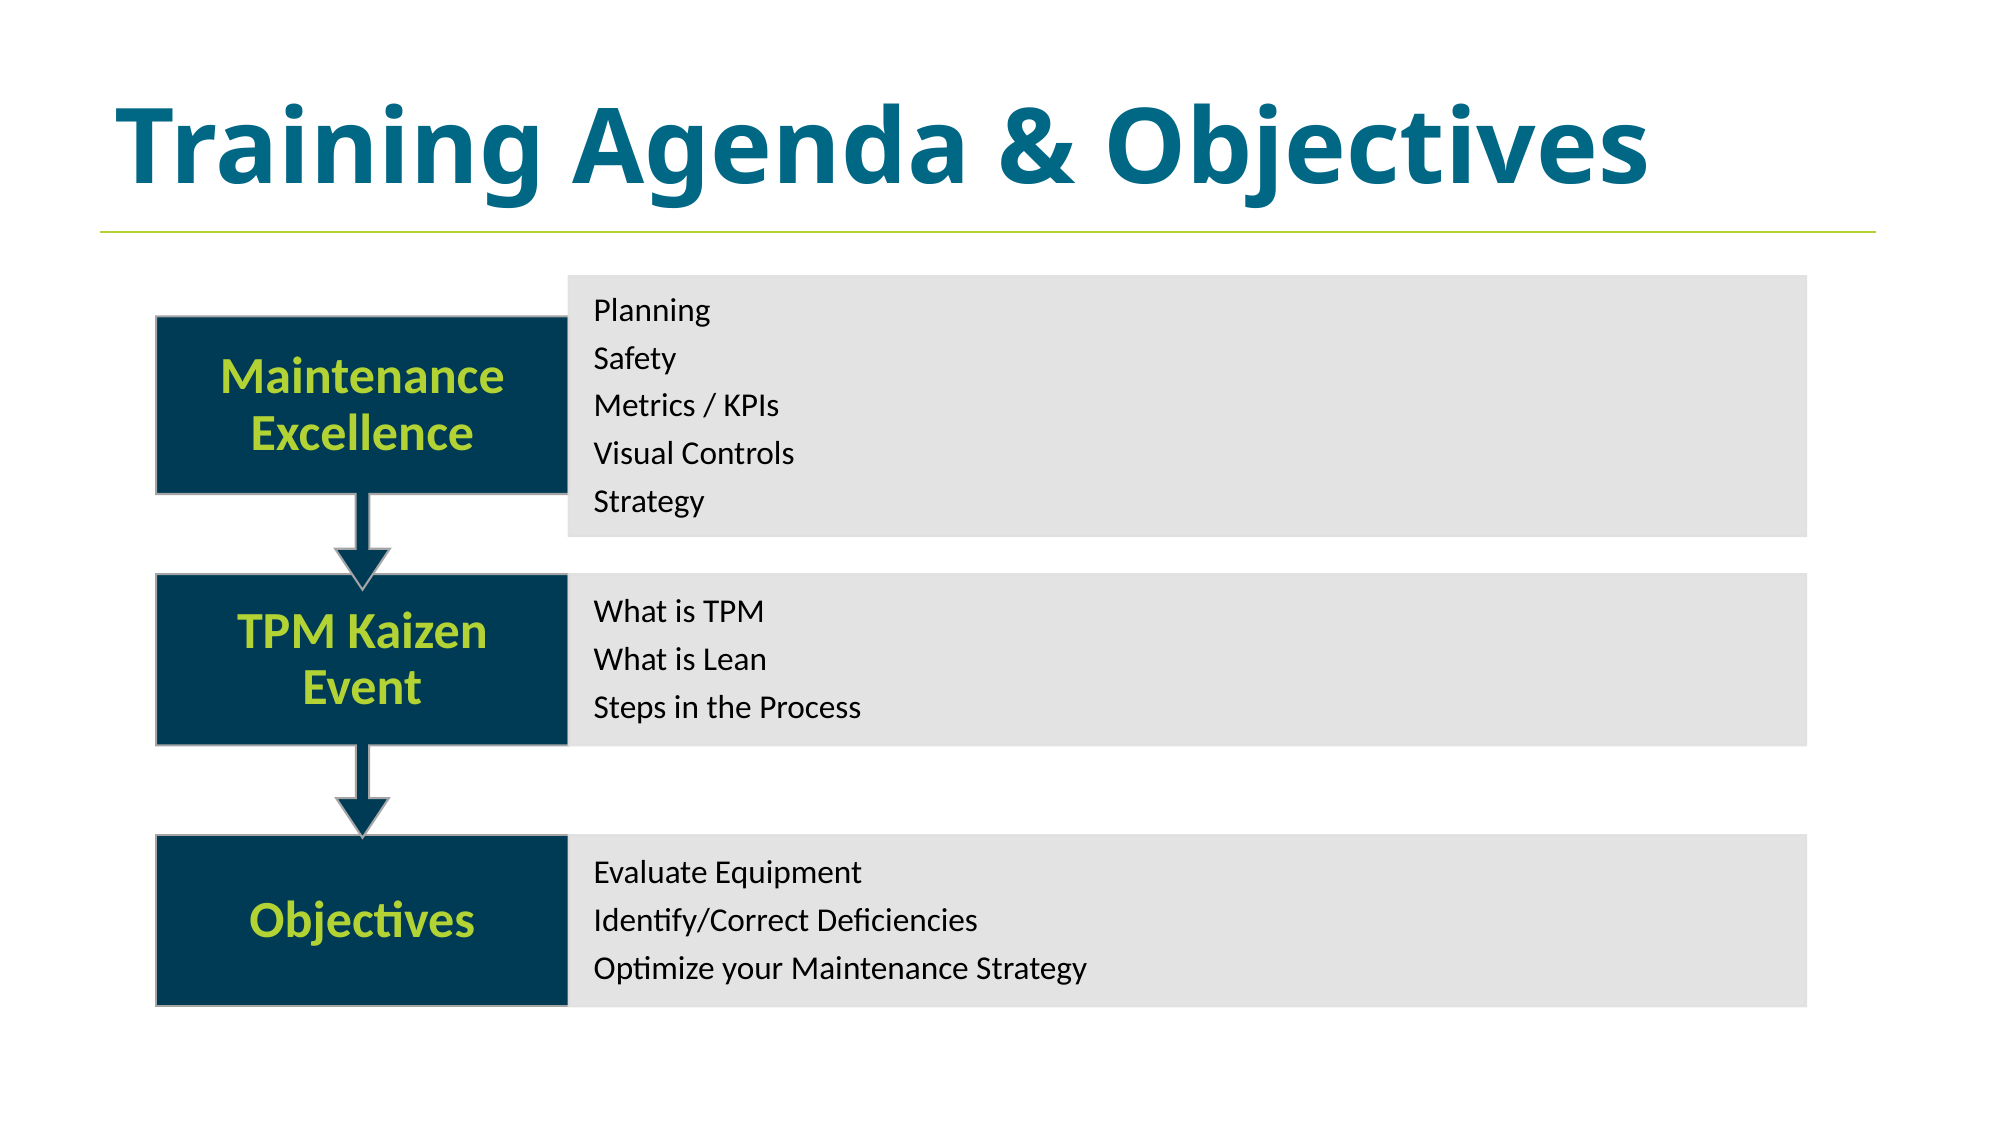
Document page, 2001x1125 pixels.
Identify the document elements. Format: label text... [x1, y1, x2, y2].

list Training Agenda & Objectives [99, 63, 1863, 222]
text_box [156, 221, 1807, 1062]
